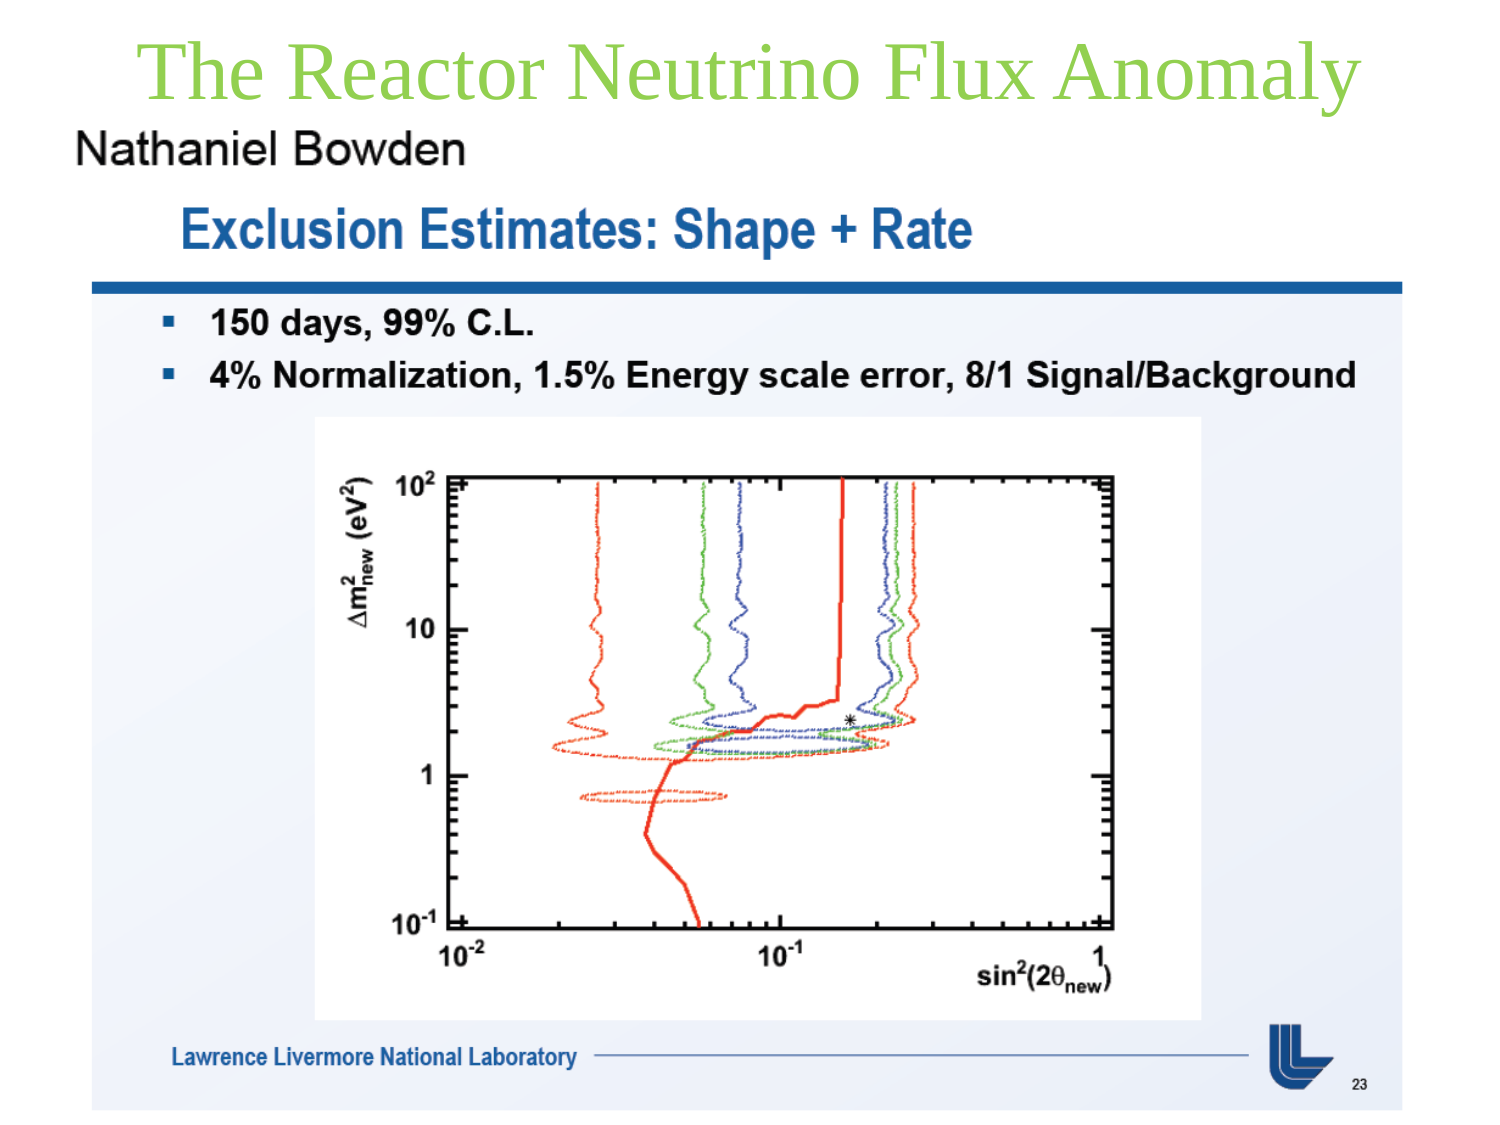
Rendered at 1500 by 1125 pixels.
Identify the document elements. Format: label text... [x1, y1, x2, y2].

picture [58, 117, 486, 186]
text_box The Reactor Neutrino Flux Anomaly [0, 9, 1500, 125]
picture [75, 192, 1417, 1125]
